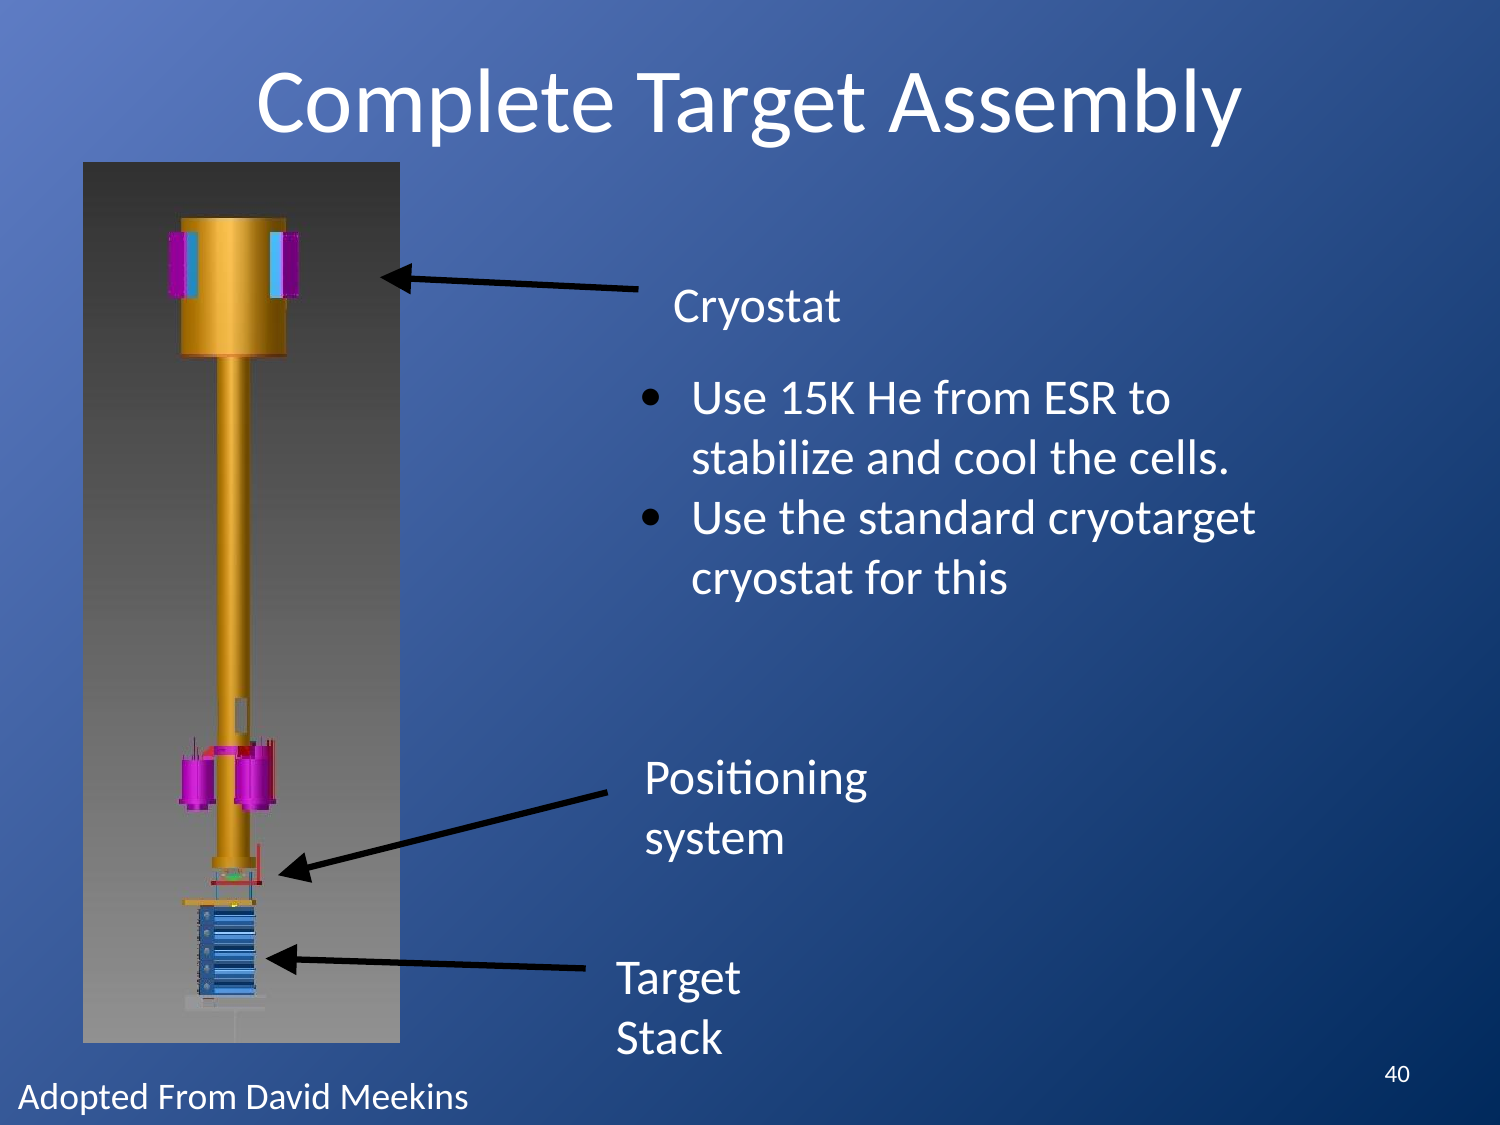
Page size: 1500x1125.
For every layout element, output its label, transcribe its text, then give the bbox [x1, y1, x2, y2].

text_box Target Stack [600, 929, 848, 1025]
text_box Adopted From David Meekins [3, 1064, 485, 1125]
slide_number 40 [1074, 1042, 1425, 1103]
text_box Cryostat [658, 257, 1079, 349]
title Complete Target Assembly [75, 1, 1425, 190]
text_box Use 15K He from ESR to stabilize and cool the cells. Use the standard cryotarget cryostat for this [600, 349, 1324, 641]
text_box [277, 791, 608, 876]
picture [82, 162, 401, 1043]
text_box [379, 277, 639, 290]
text_box Positioning system [629, 729, 911, 827]
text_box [265, 958, 586, 969]
